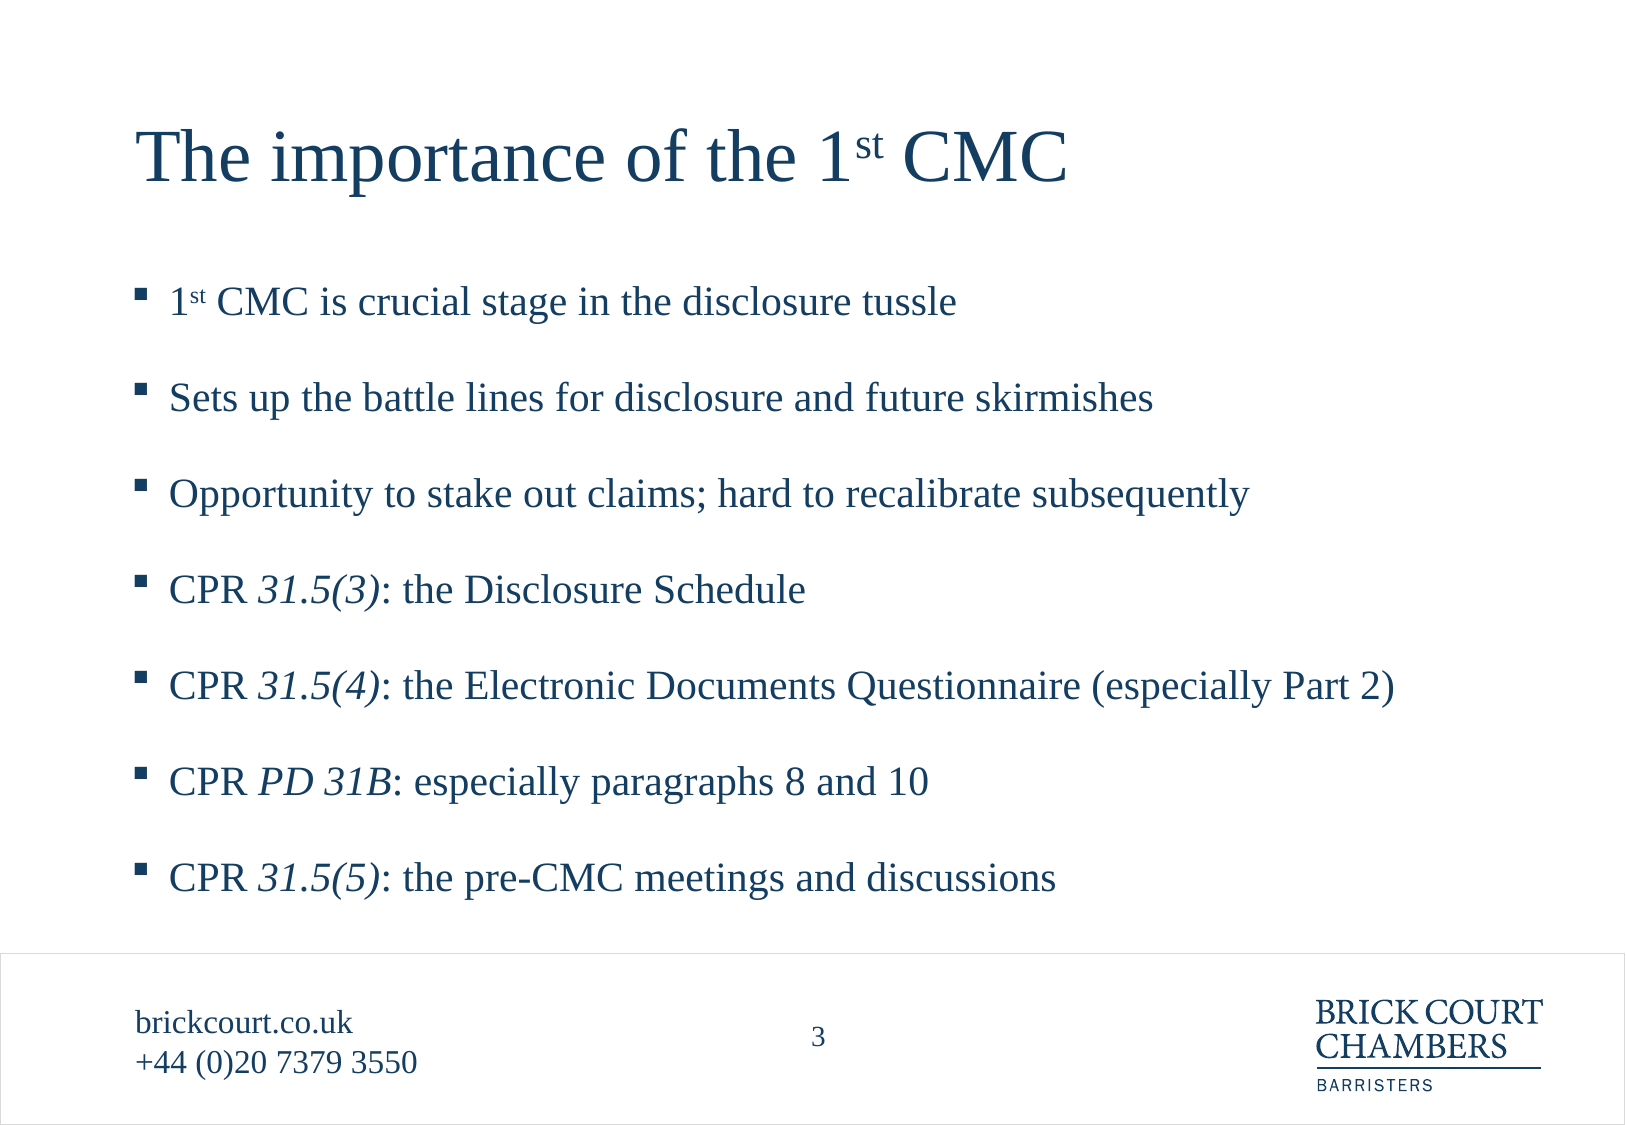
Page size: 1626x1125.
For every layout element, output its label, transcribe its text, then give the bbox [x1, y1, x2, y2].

footer brickcourt.co.uk +44 (0)20 7379 3550 [120, 992, 516, 1085]
title The importance of the 1st CMC [120, 62, 1543, 204]
list 1st CMC is crucial stage in the disclosure tussle Sets up the battle lines for disclosure and future skirmishes Opportunity to stake out claims; hard to recalibrate subsequently CPR 31.5(3): the Disclosure Schedule CPR 31.5(4): the Electronic Documents Questionnaire (especially Part 2) CPR PD 31B: especially paragraphs 8 and 10 CPR 31.5(5): the pre-CMC meetings and discussions [120, 243, 1543, 886]
text_box 3 [782, 1009, 854, 1060]
